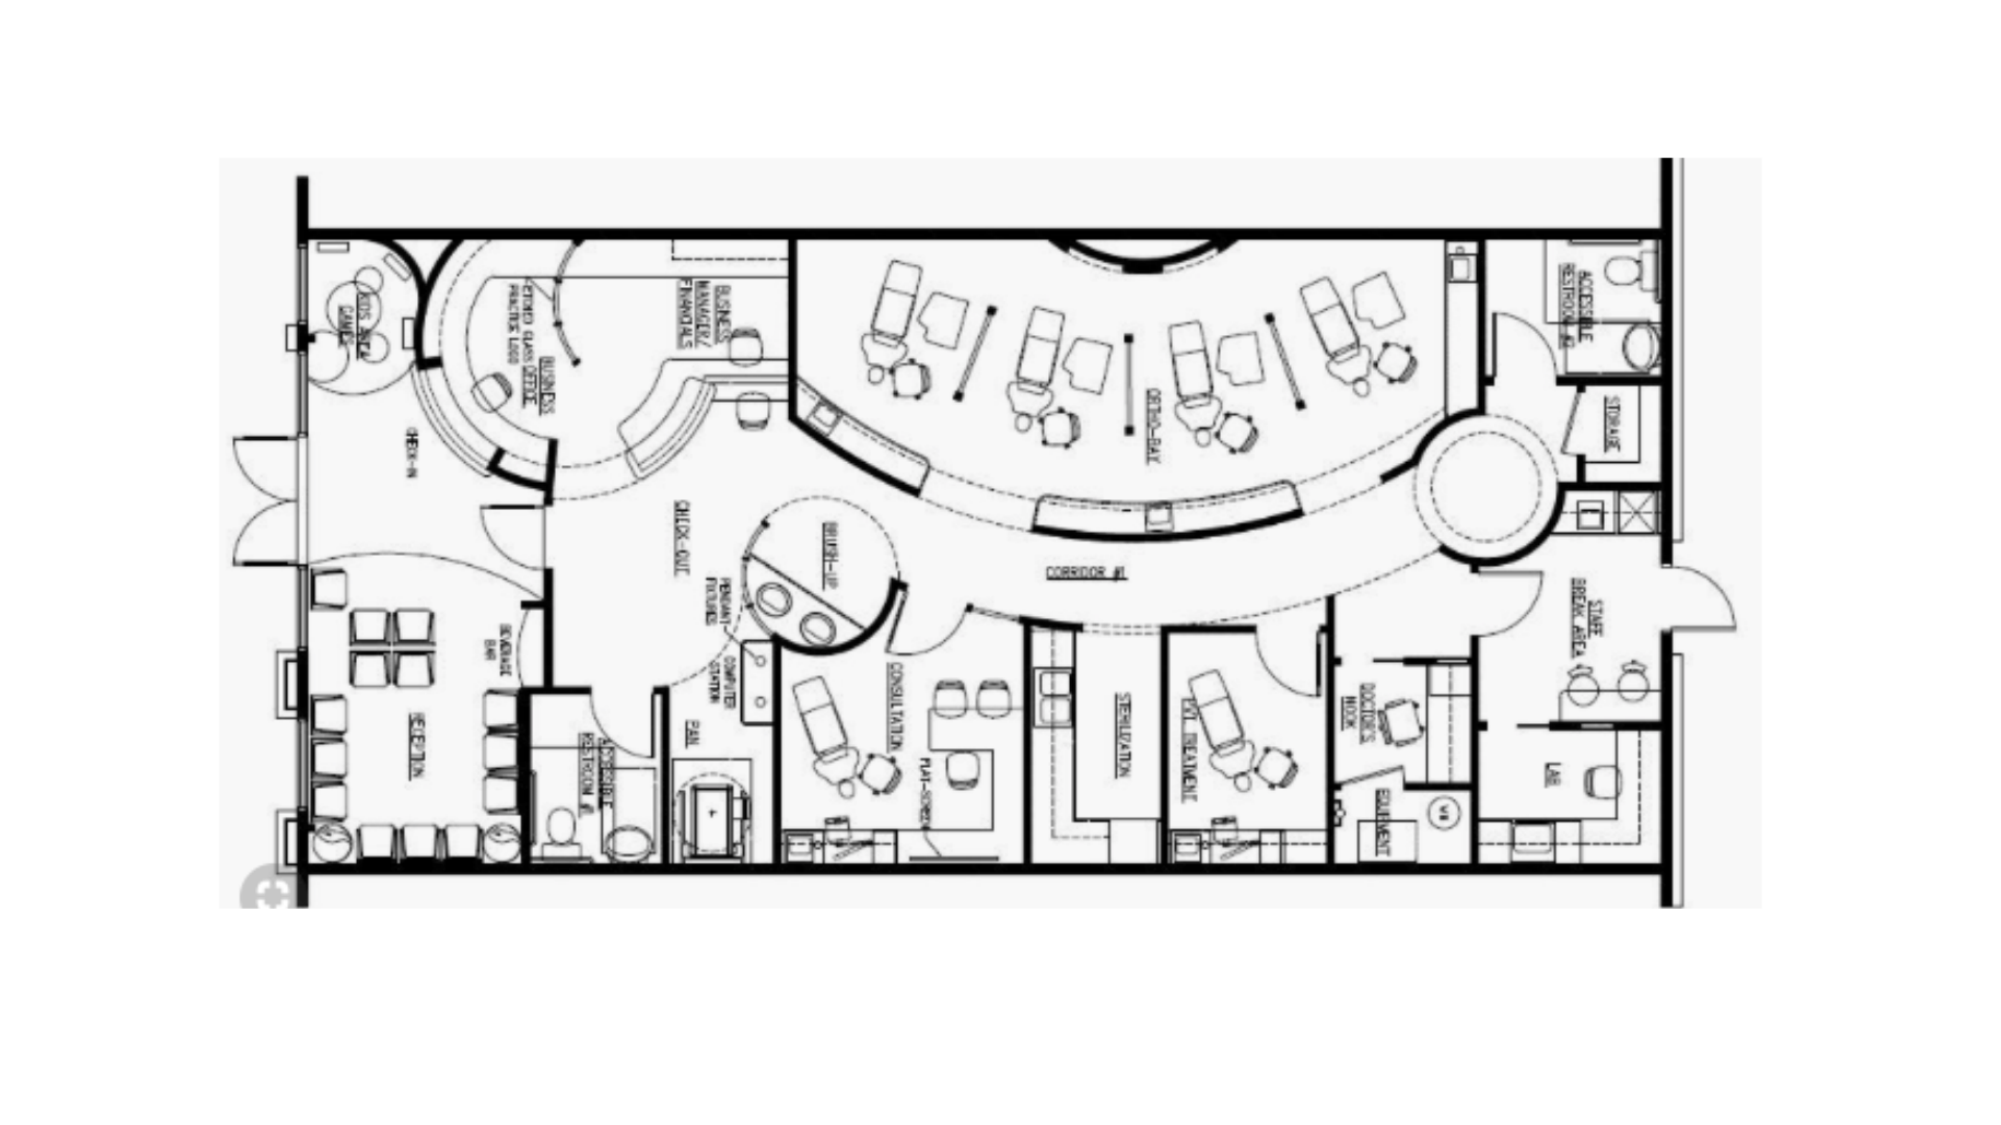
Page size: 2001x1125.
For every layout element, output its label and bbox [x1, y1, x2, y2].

picture [207, 0, 1795, 1125]
